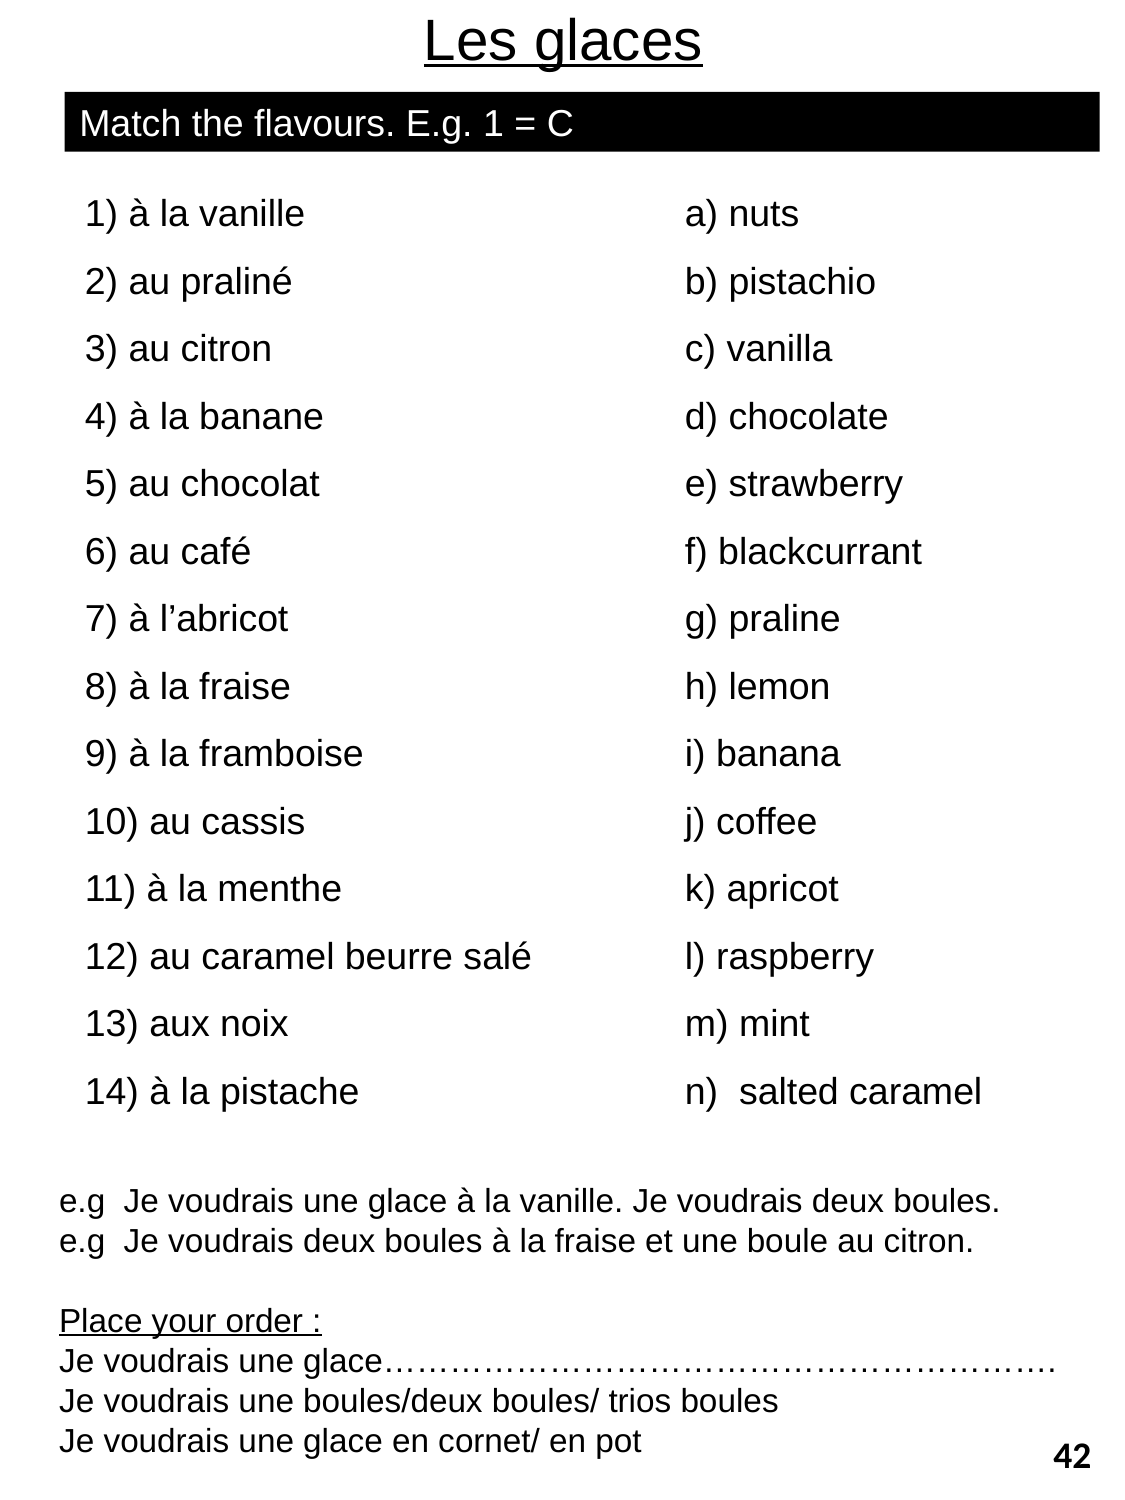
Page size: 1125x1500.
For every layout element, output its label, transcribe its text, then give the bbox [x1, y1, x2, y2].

text_box e.g Je voudrais une glace à la vanille. Je voudrais deux boules. e.g Je voudrais deux boules à la fraise et une boule au citron. Place your order : Je voudrais une glace……………………………………………………. Je voudrais une boules/deux boules/ trios boules Je voudrais une glace en cornet/ en pot [44, 1171, 1073, 1467]
text_box Match the flavours. E.g. 1 = C [64, 91, 1100, 152]
text_box 1) à la vanille a) nuts 2) au praliné b) pistachio 3) au citron c) vanilla 4) à la banane d) chocolate 5) au chocolat e) strawberry 6) au café f) blackcurrant 7) à l’abricot g) praline 8) à la fraise h) lemon 9) à la framboise i) banana 10) au cassis j) coffee 11) à la menthe k) apricot 12) au caramel beurre salé l) raspberry 13) aux noix m) mint 14) à la pistache n) salted caramel [70, 159, 1044, 1119]
text_box 42 [1029, 1415, 1116, 1491]
text_box Les glaces [408, 0, 811, 80]
